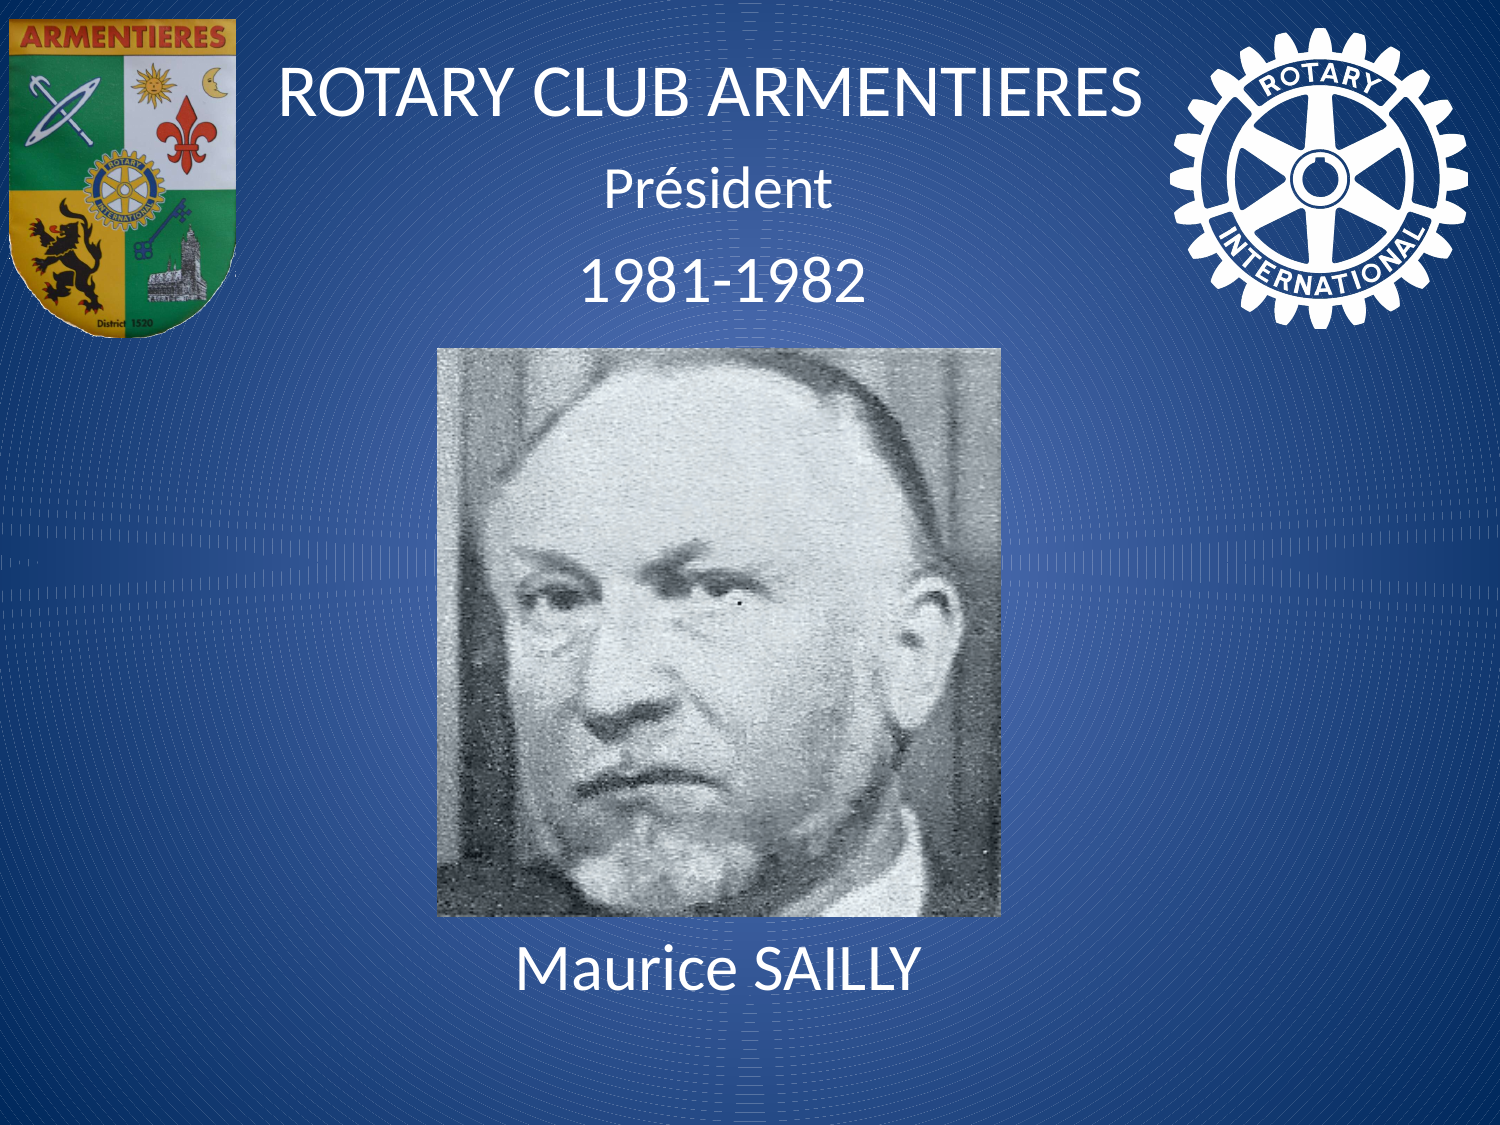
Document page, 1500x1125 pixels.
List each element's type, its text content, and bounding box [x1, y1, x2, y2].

text_box ROTARY CLUB ARMENTIERES [262, 34, 1158, 140]
picture [1163, 28, 1468, 329]
picture [437, 347, 1002, 918]
text_box Maurice SAILLY [500, 924, 975, 1012]
title Président [525, 140, 913, 228]
text_box 1981-1982 [562, 227, 913, 323]
picture [8, 18, 236, 339]
